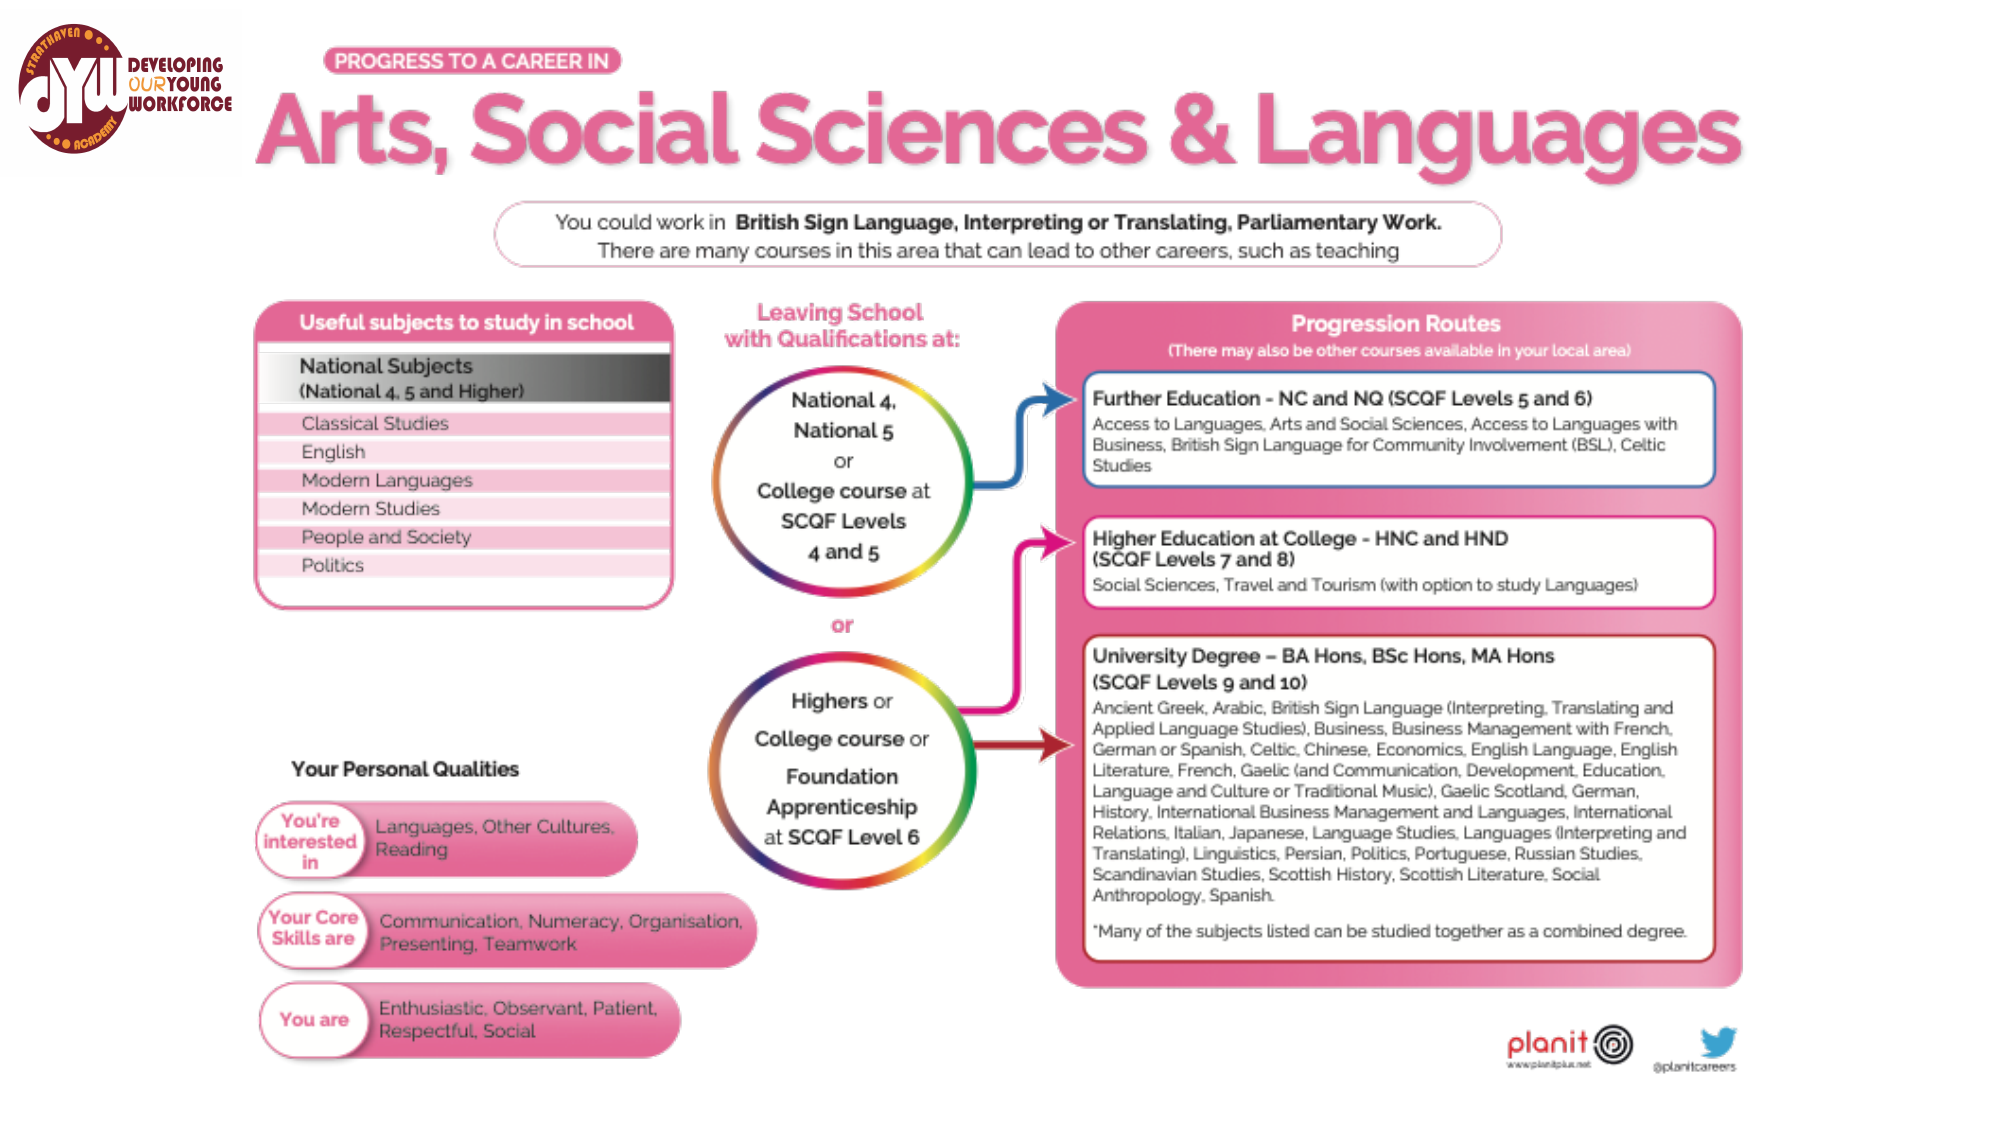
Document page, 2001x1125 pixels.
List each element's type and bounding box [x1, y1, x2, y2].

picture [0, 0, 1796, 1125]
